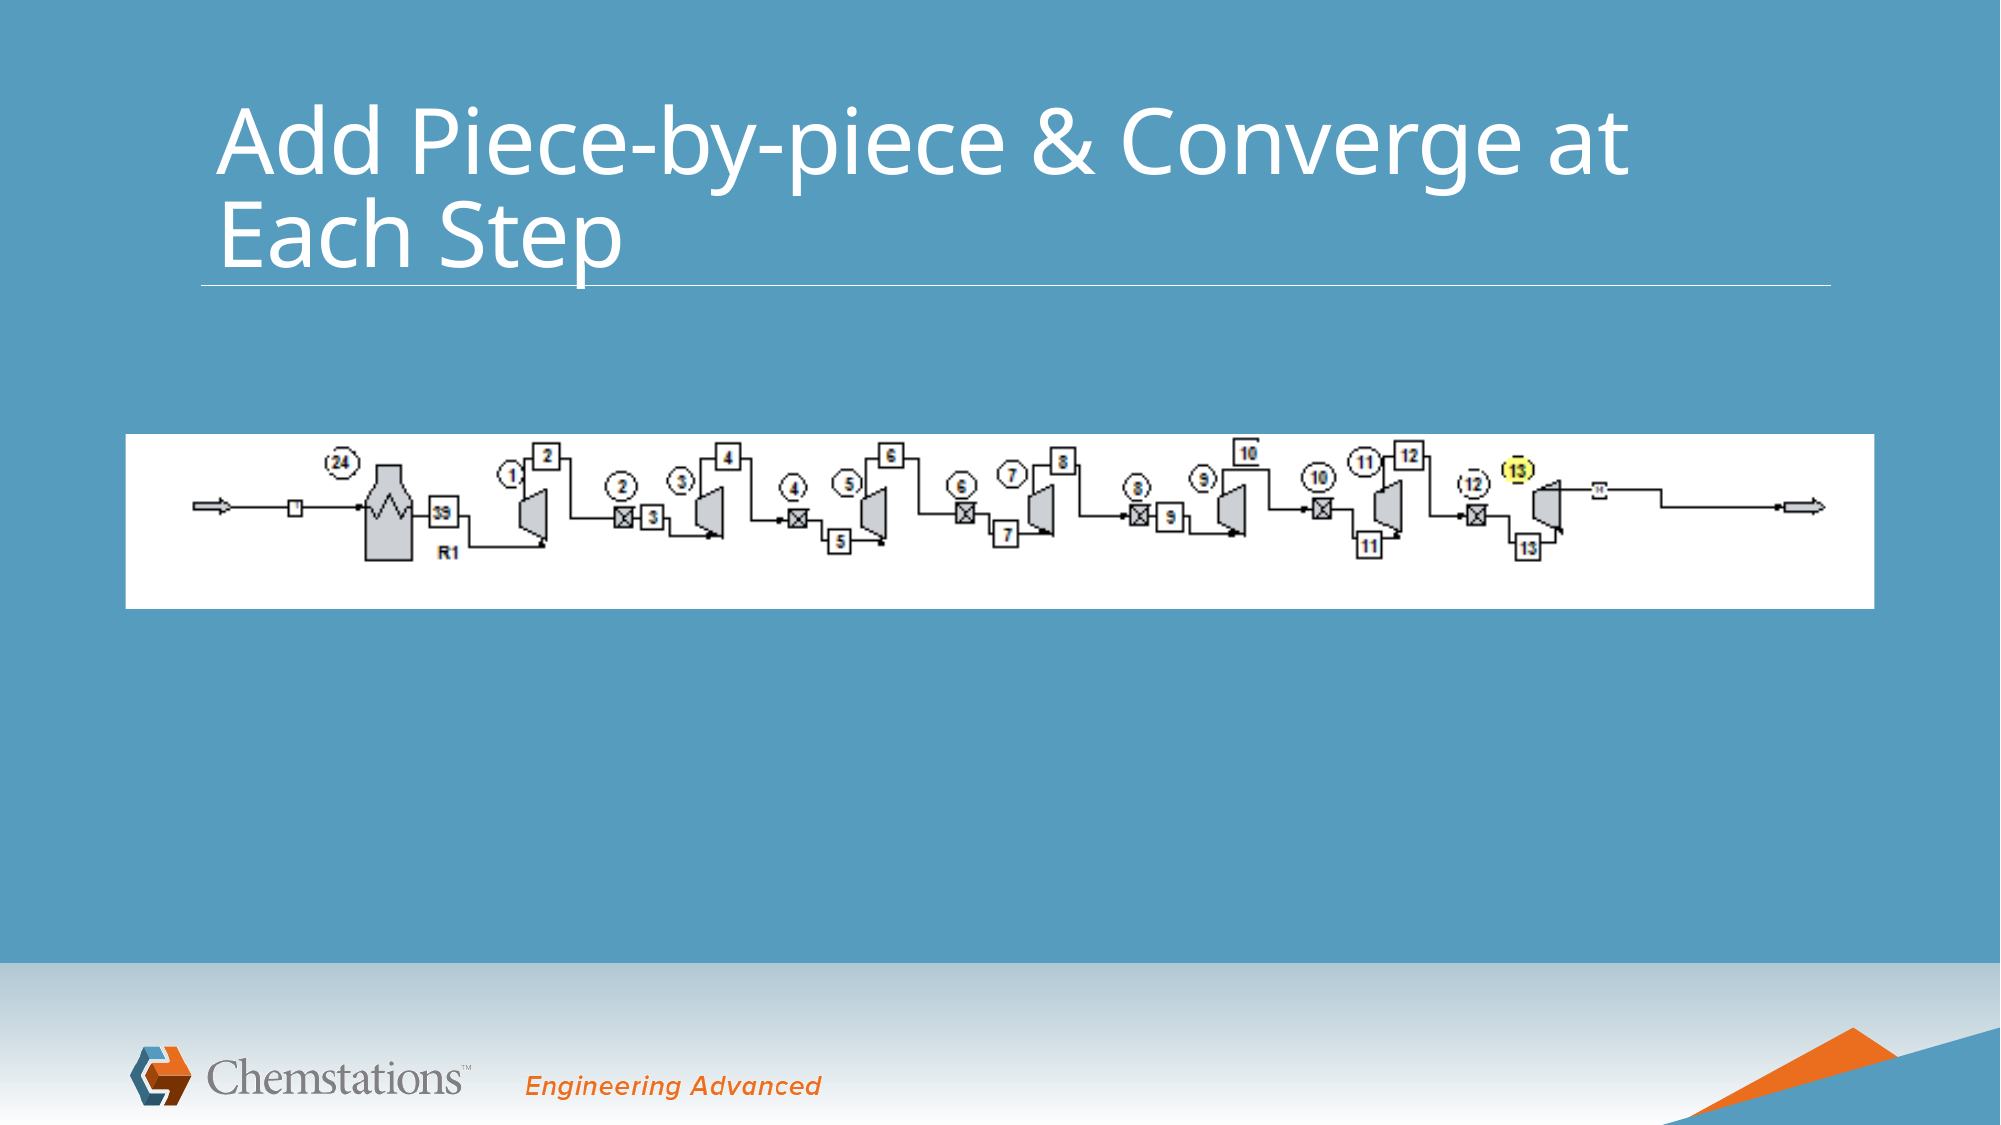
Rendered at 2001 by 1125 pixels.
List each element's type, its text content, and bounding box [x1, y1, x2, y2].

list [125, 434, 1875, 609]
picture [113, 1029, 832, 1110]
title Add Piece-by-piece & Converge at Each Step [201, 56, 1831, 295]
